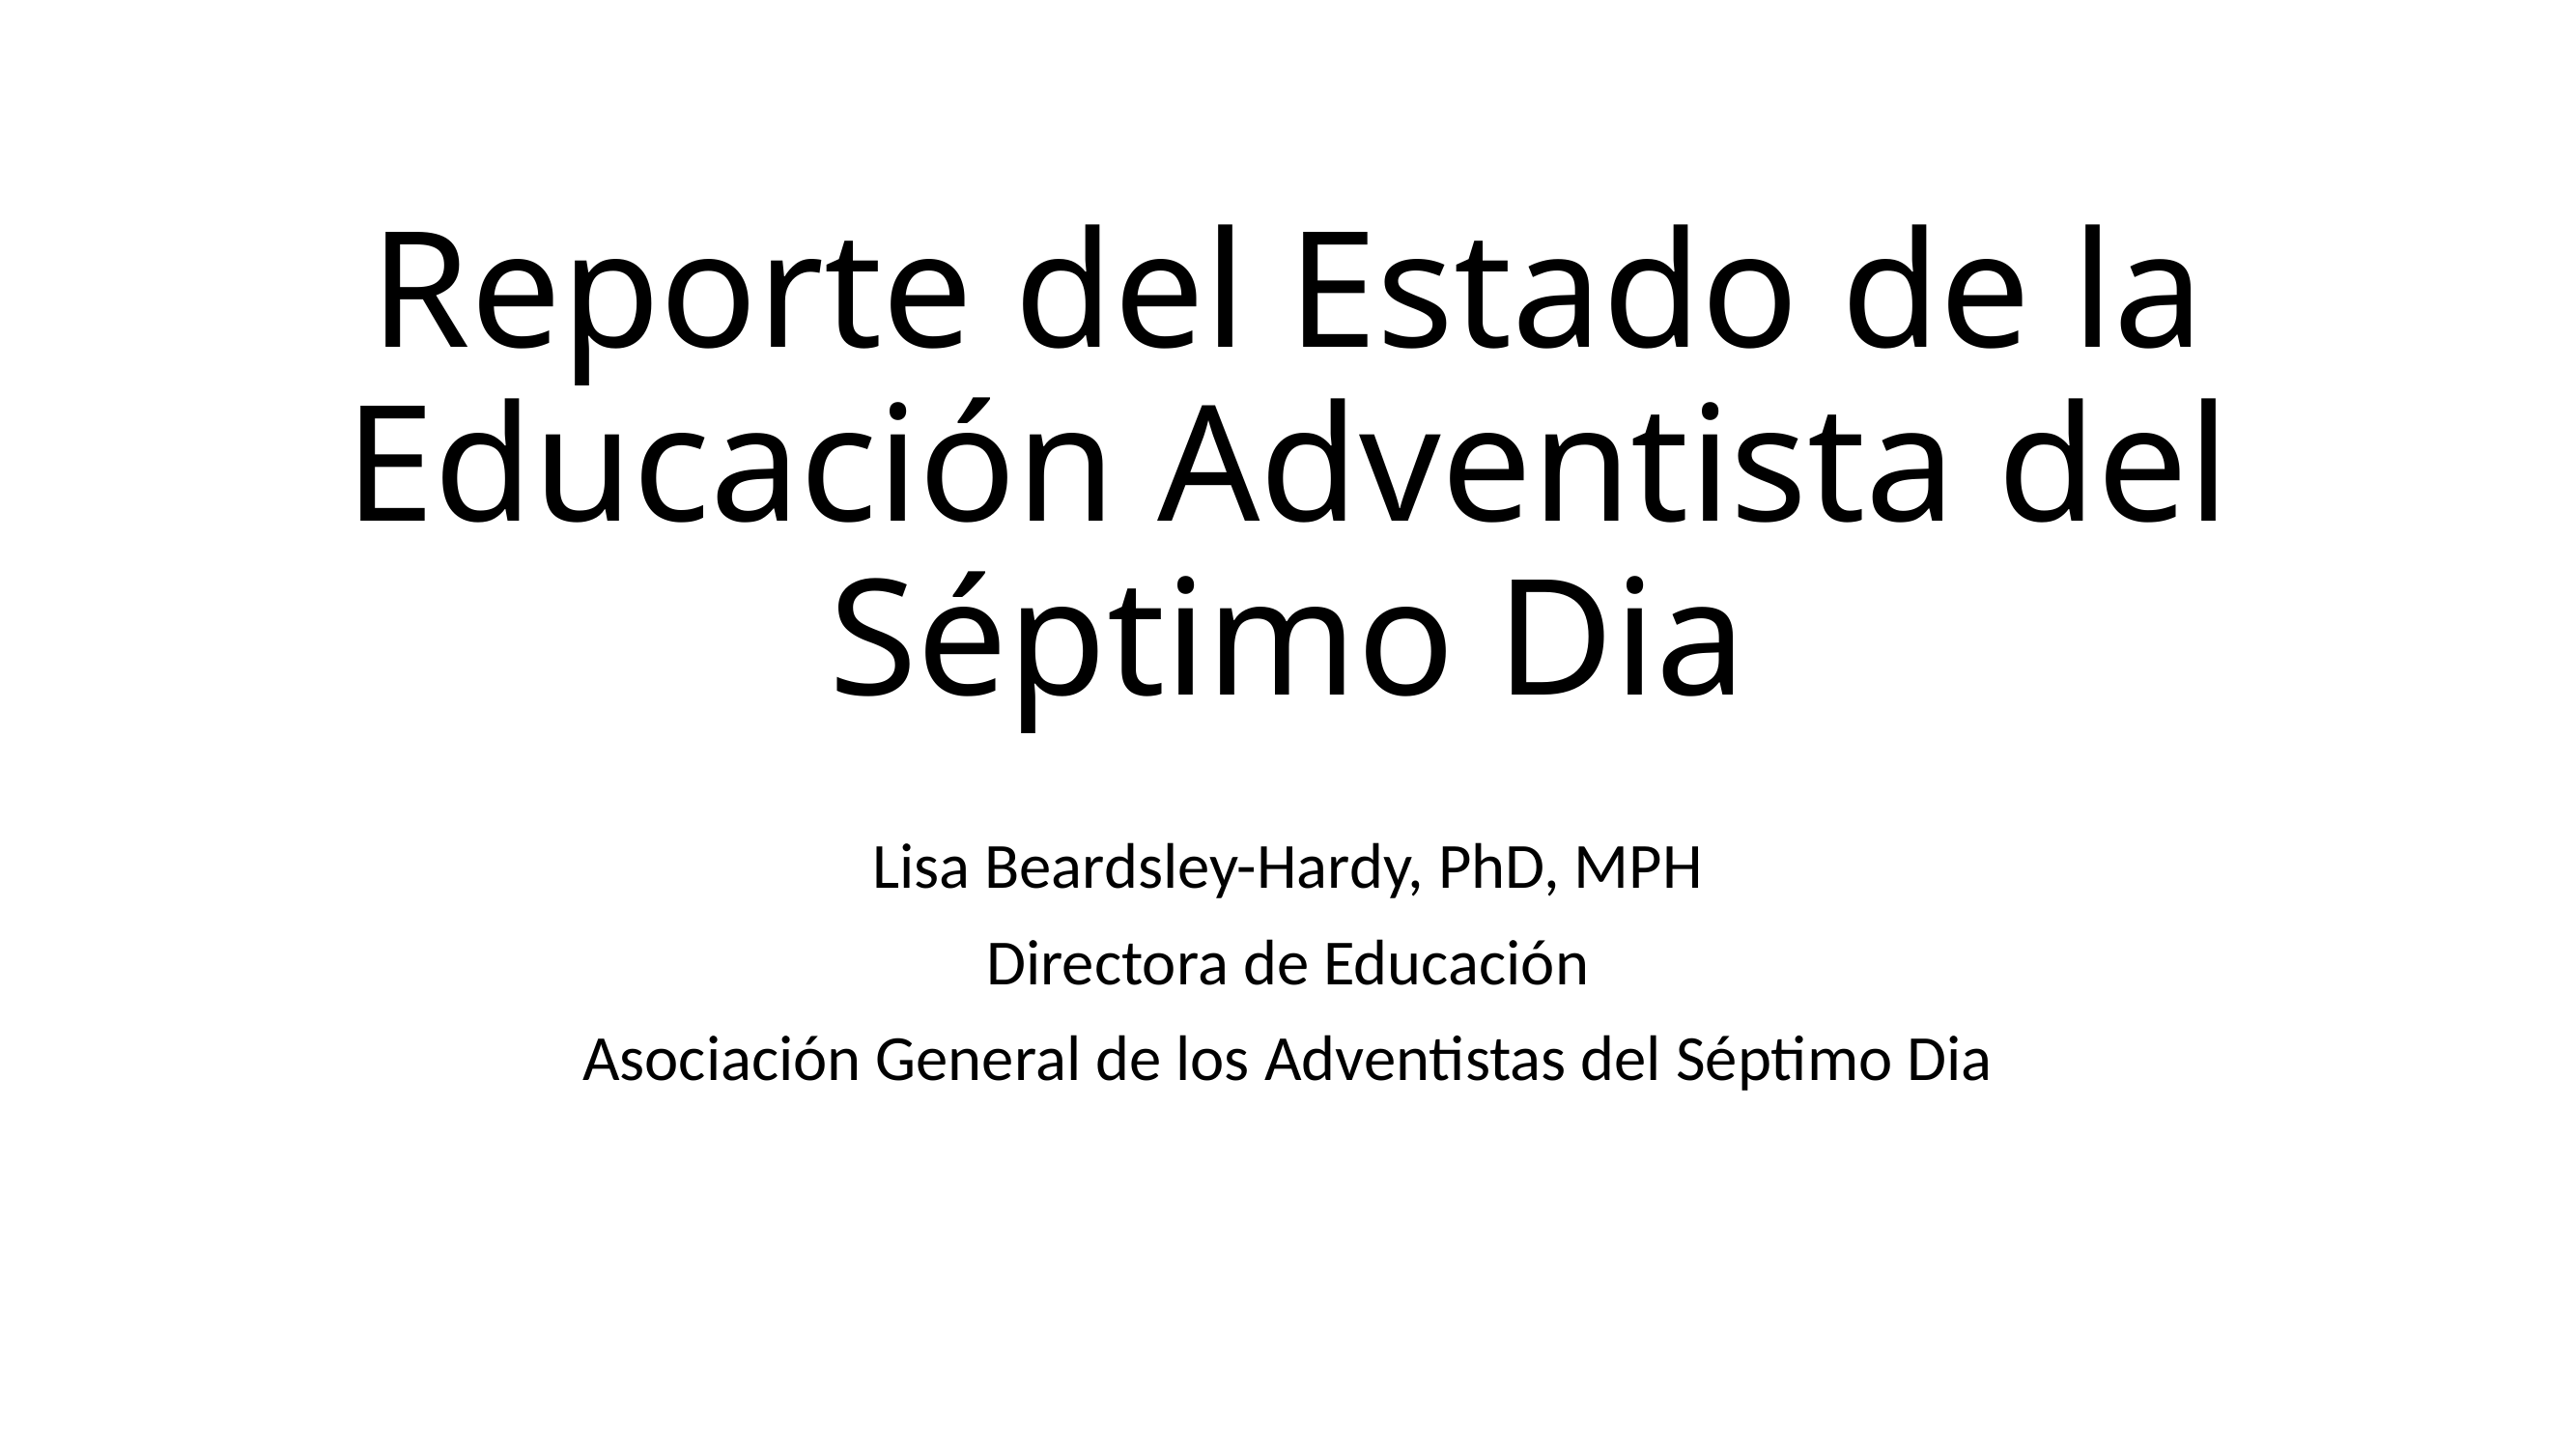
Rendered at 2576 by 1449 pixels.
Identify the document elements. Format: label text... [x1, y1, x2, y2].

subtitle Lisa Beardsley-Hardy, PhD, MPH Directora de Educación Asociación General de los Adventistas del Séptimo Dia [322, 820, 2254, 1172]
title Reporte del Estado de la Educación Adventista del Séptimo Dia [322, 237, 2254, 742]
